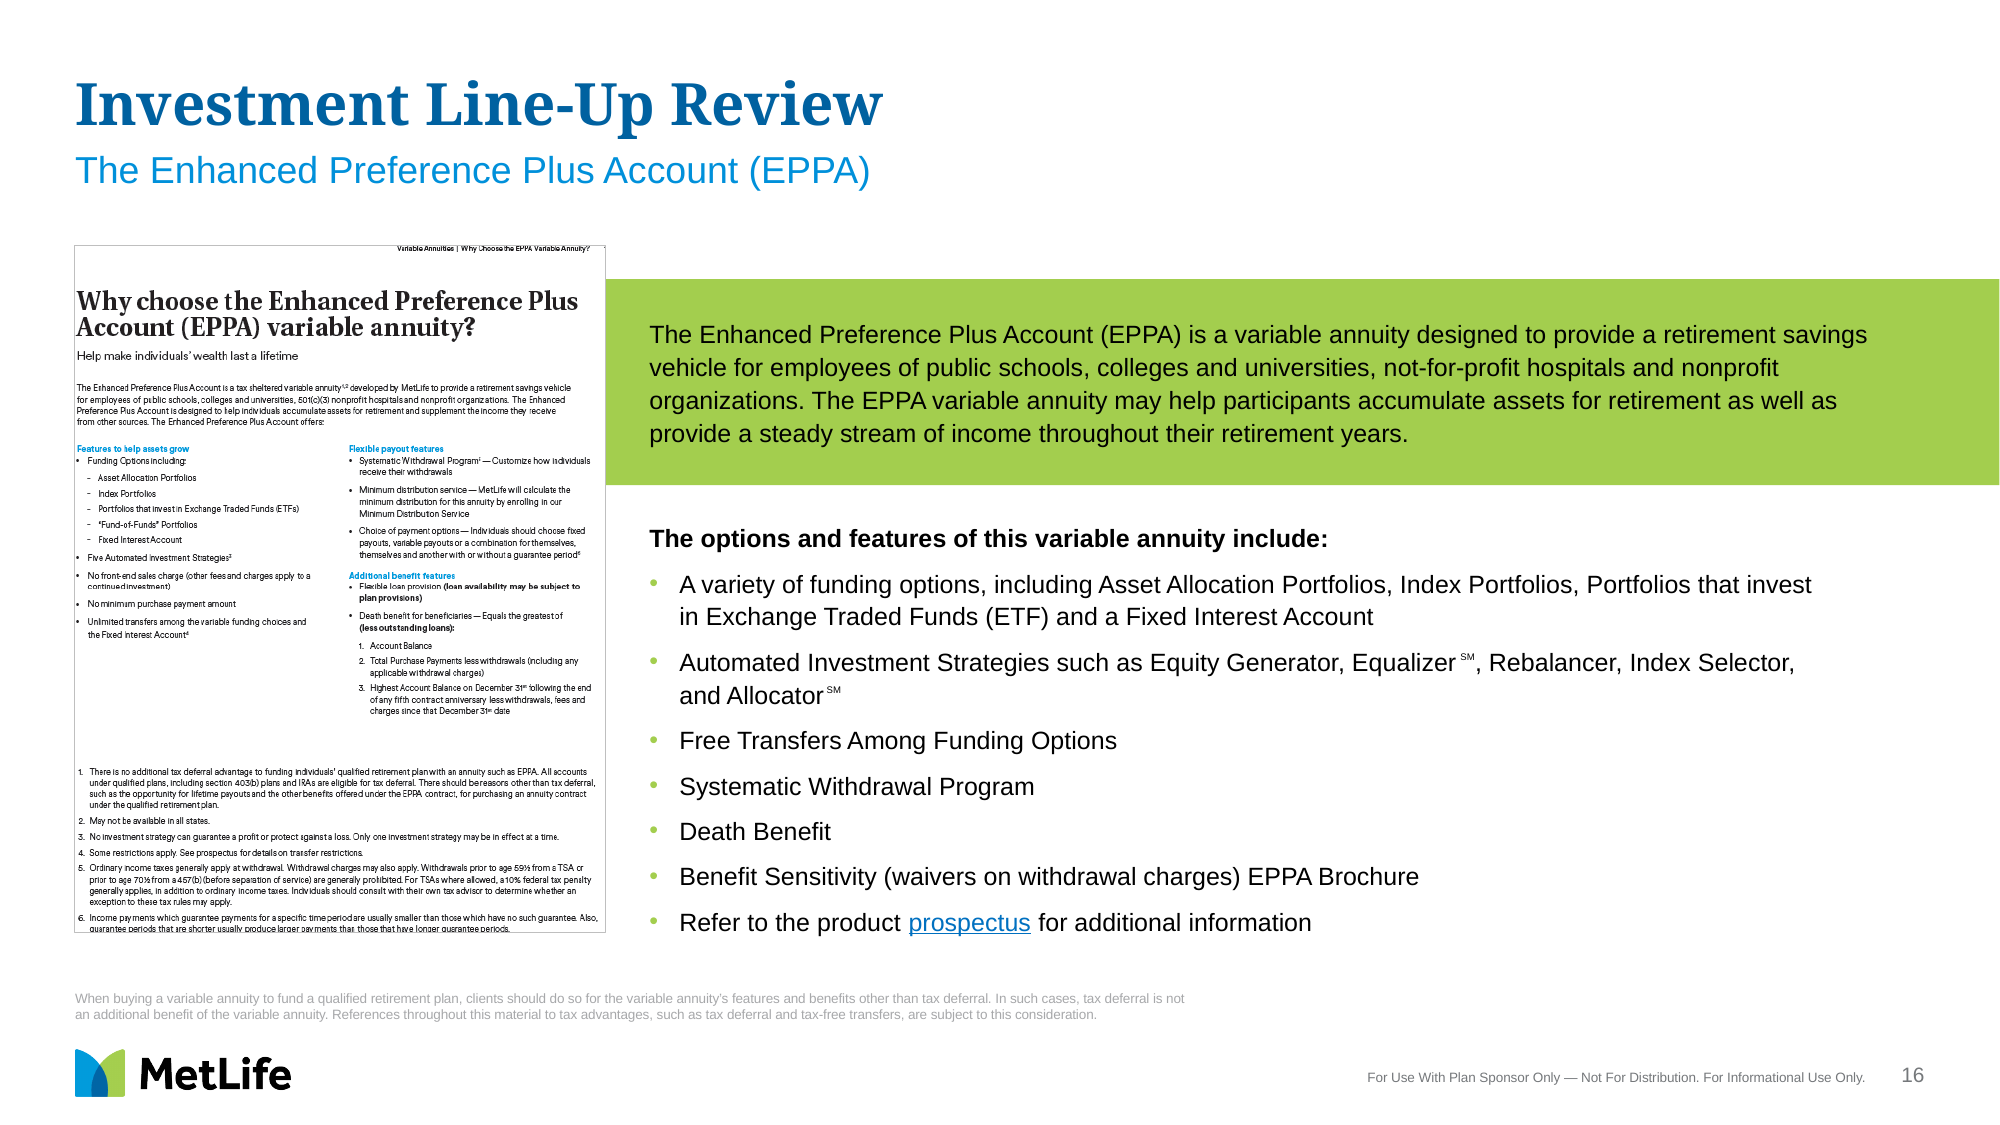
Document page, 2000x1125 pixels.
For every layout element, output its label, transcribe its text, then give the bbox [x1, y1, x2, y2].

title Investment Line-Up Review [75, 200, 1626, 263]
title Investment Line-Up Review [75, 75, 1626, 138]
text_box 16 [1753, 1056, 1925, 1092]
text_box The Enhanced Preference Plus Account (EPPA) is a variable annuity designed to provide a retirement savings vehicle for employees of public schools, colleges and universities, not-for-profit hospitals and nonprofit organizations. The EPPA variable annuity may help participants accumulate assets for retirement as well as provide a steady stream of income throughout their retirement years. [649, 316, 1924, 448]
picture [74, 245, 606, 933]
picture [81, 1049, 291, 1097]
text_box When buying a variable annuity to fund a qualified retirement plan, clients should do so for the variable annuity’s features and benefits other than tax deferral. In such cases, tax deferral is not an additional benefit of the variable annuity. References throughout this material to tax advantages, such as tax deferral and tax-free transfers, are subject to this consideration. [74, 987, 1189, 1023]
text_box The Enhanced Preference Plus Account (EPPA) [74, 138, 1829, 200]
text_box [610, 277, 2000, 487]
text_box The options and features of this variable annuity include: A variety of funding options, including Asset Allocation Portfolios, Index Portfolios, Portfolios that invest in Exchange Traded Funds (ETF) and a Fixed Interest Account Automated Investment Strategies such as Equity Generator, Equalizer SM, Rebalancer, Index Selector, and Allocator SM Free Transfers Among Funding Options Systematic Withdrawal Program Death Benefit Benefit Sensitivity (waivers on withdrawal charges) EPPA Brochure Refer to the product prospectus for additional information [649, 519, 1996, 937]
